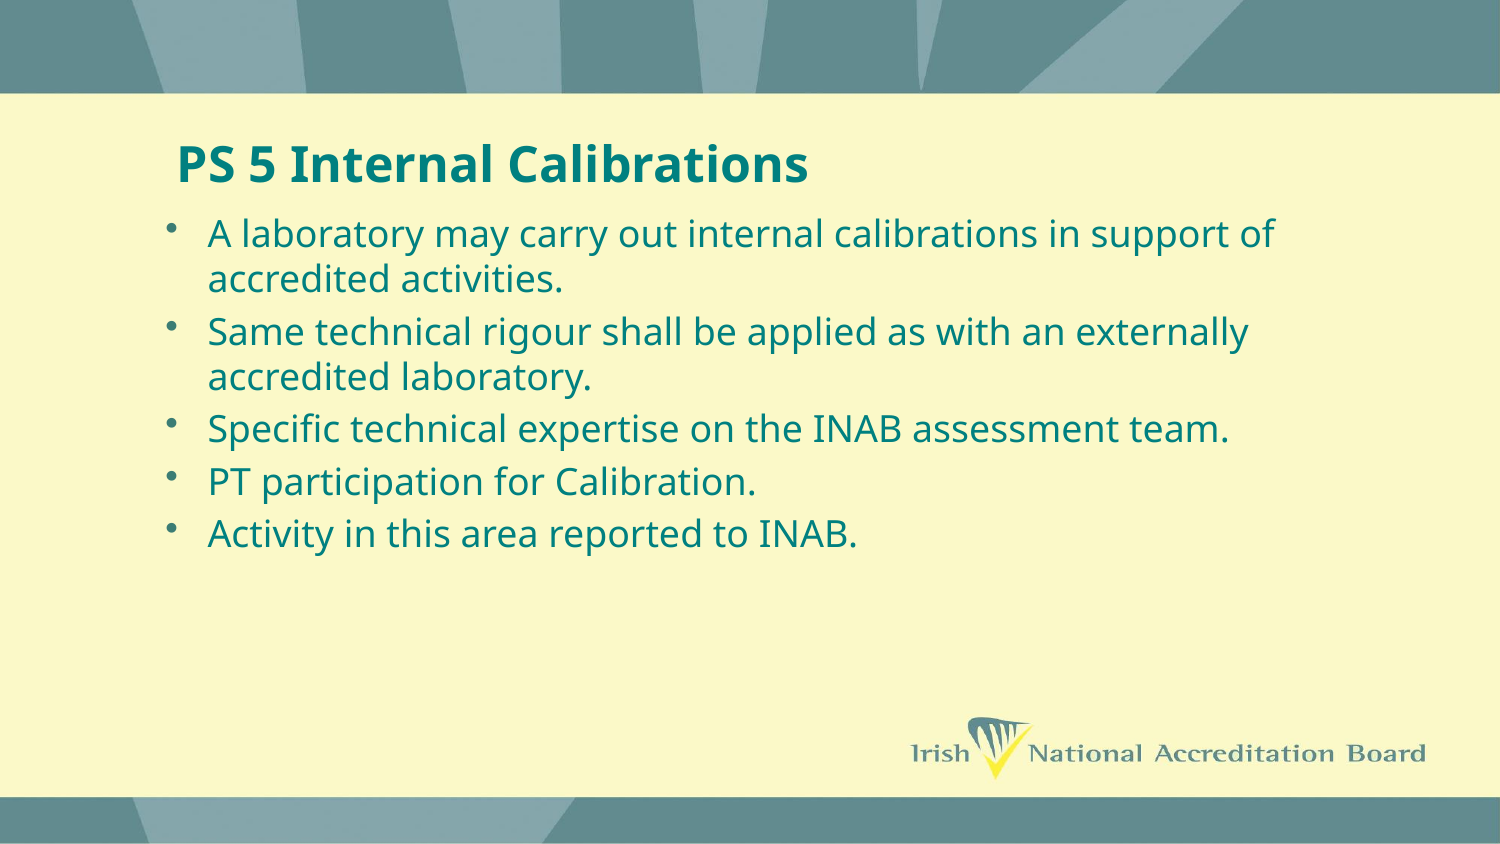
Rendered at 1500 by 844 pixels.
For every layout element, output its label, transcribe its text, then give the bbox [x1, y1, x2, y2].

picture [0, 0, 1500, 844]
list A laboratory may carry out internal calibrations in support of accredited activities. Same technical rigour shall be applied as with an externally accredited laboratory. Specific technical expertise on the INAB assessment team. PT participation for Calibration. Activity in this area reported to INAB. [165, 210, 1330, 655]
title PS 5 Internal Calibrations [165, 126, 1330, 198]
